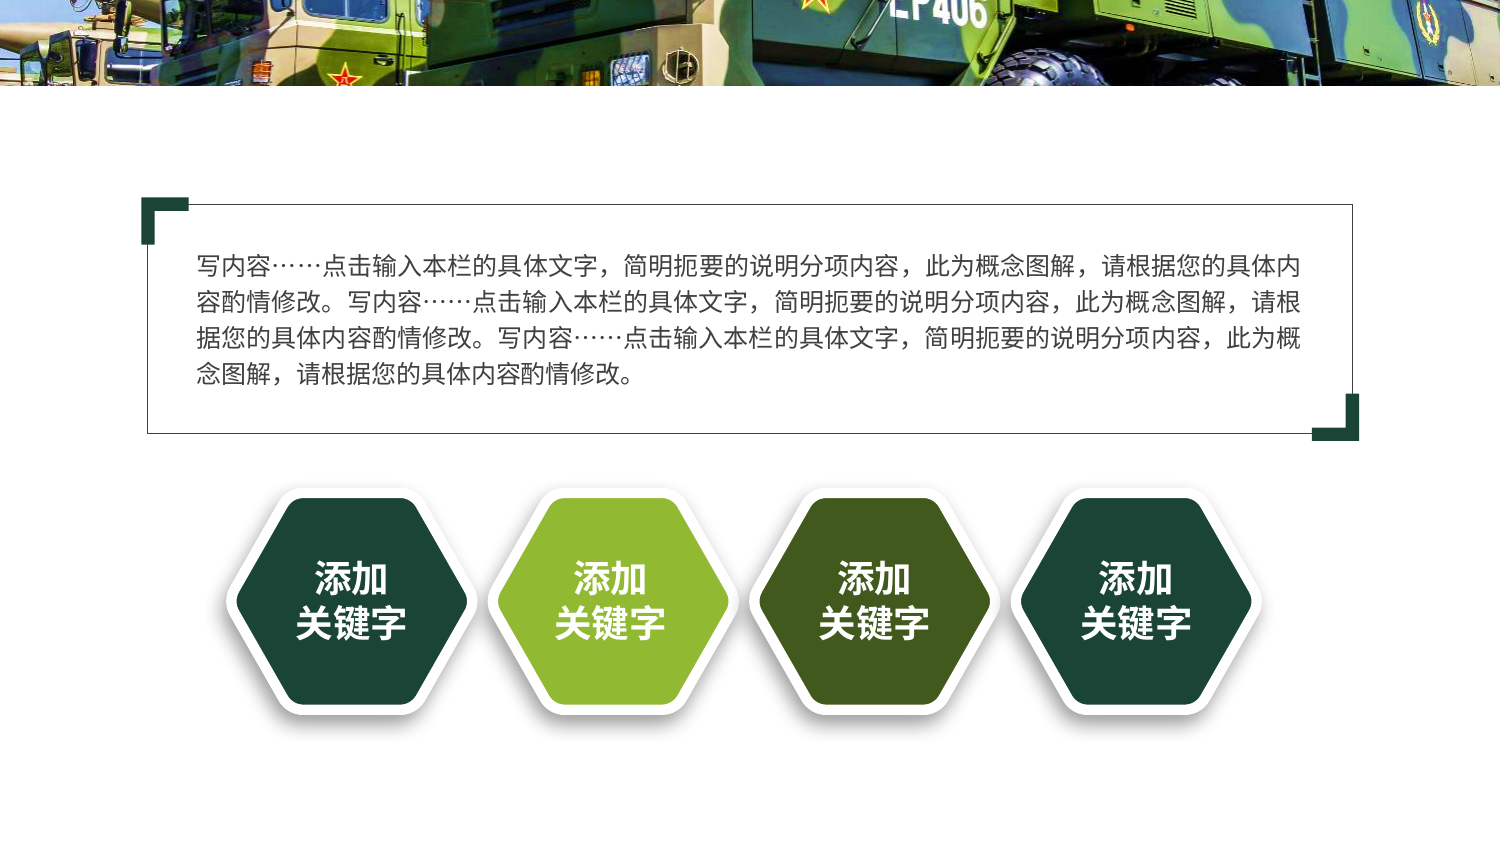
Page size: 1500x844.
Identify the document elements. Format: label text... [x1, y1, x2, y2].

text_box [492, 492, 734, 710]
text_box [140, 196, 190, 246]
text_box 添加 关键字 [272, 555, 432, 646]
text_box 写内容……点击输入本栏的具体文字，简明扼要的说明分项内容，此为概念图解，请根据您的具体内容酌情修改。写内容……点击输入本栏的具体文字，简明扼要的说明分项内容，此为概念图解，请根据您的具体内容酌情修改。写内容……点击输入本栏的具体文字，简明扼要的说明分项内容，此为概念图解，请根据您的具体内容酌情修改。 [196, 244, 1304, 389]
text_box [231, 492, 473, 710]
text_box [754, 492, 996, 710]
picture [0, 0, 1500, 86]
text_box [146, 204, 1354, 435]
text_box 添加 关键字 [531, 555, 691, 646]
text_box [1311, 393, 1360, 442]
text_box 添加 关键字 [1056, 555, 1216, 646]
text_box 添加 关键字 [795, 555, 955, 646]
text_box [1015, 492, 1257, 710]
